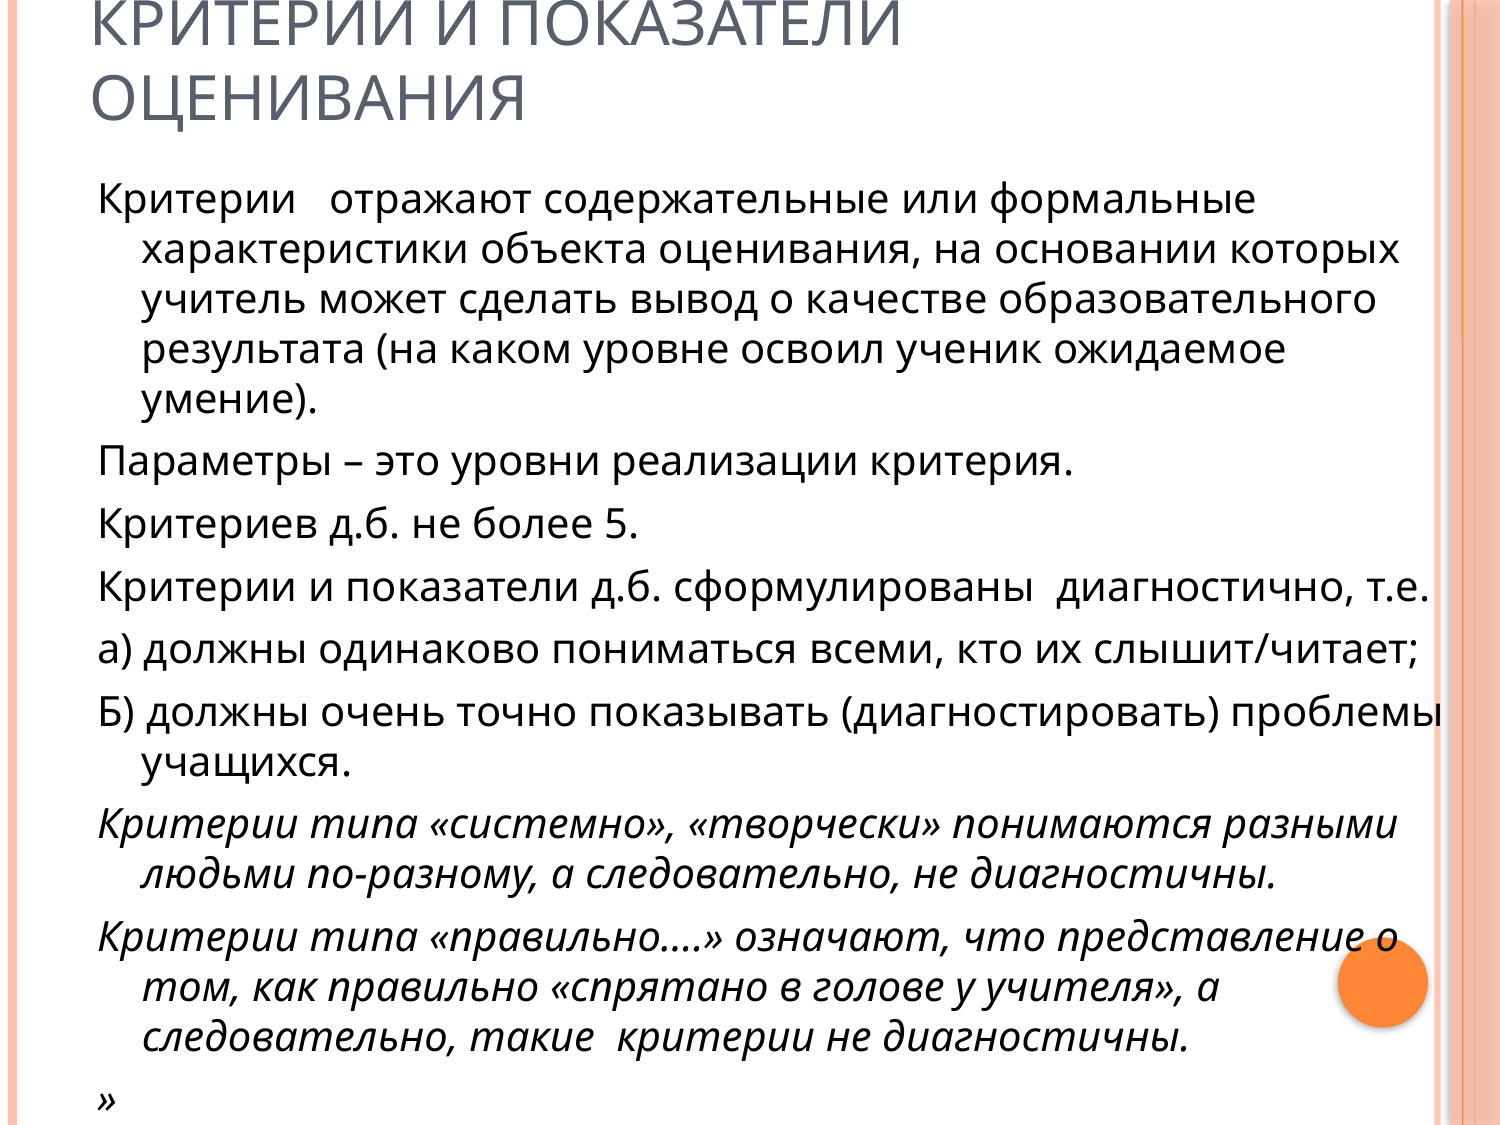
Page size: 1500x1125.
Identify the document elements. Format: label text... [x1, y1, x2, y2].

list Критерии отражают содержательные или формальные характеристики объекта оценивания, на основании которых учитель может сделать вывод о качестве образовательного результата (на каком уровне освоил ученик ожидаемое умение). Параметры – это уровни реализации критерия. Критериев д.б. не более 5. Критерии и показатели д.б. сформулированы диагностично, т.е. а) должны одинаково пониматься всеми, кто их слышит/читает; Б) должны очень точно показывать (диагностировать) проблемы учащихся. Критерии типа «системно», «творчески» понимаются разными людьми по-разному, а следовательно, не диагностичны. Критерии типа «правильно….» означают, что представление о том, как правильно «спрятано в голове у учителя», а следовательно, такие критерии не диагностичны. » [81, 163, 1471, 1079]
title Критерии и показатели оценивания [75, 45, 1313, 141]
